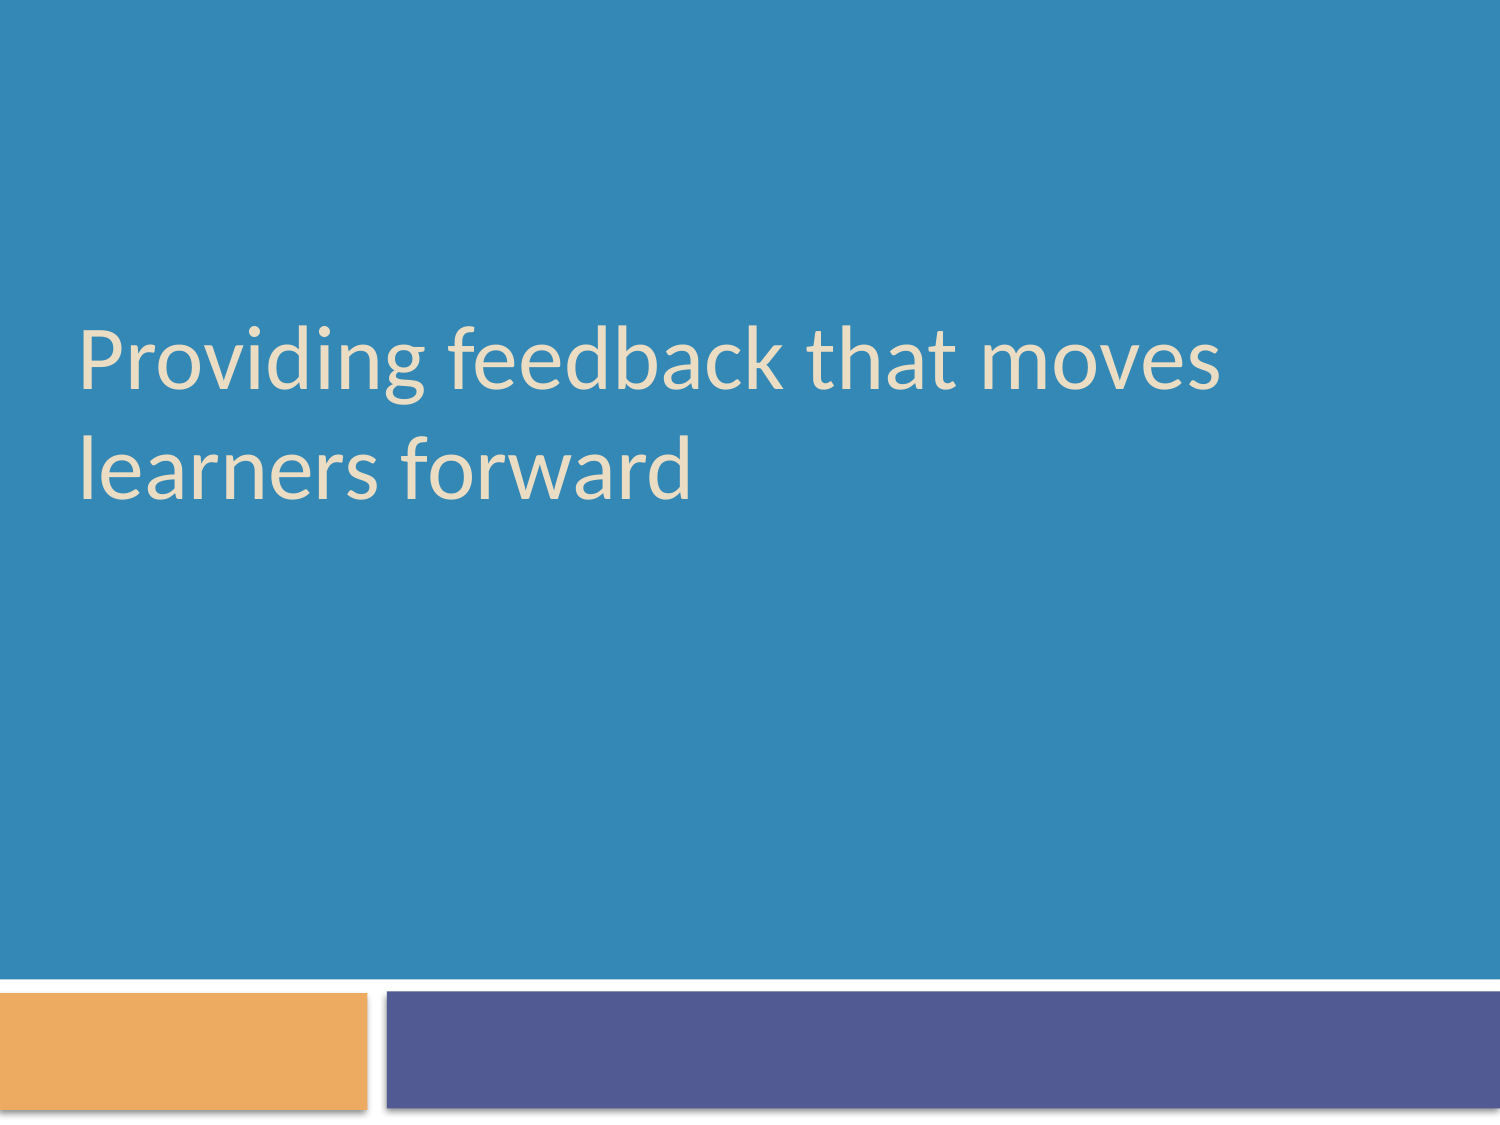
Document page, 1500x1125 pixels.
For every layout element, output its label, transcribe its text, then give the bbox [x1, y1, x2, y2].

title Providing feedback that moves learners forward [62, 97, 1446, 718]
